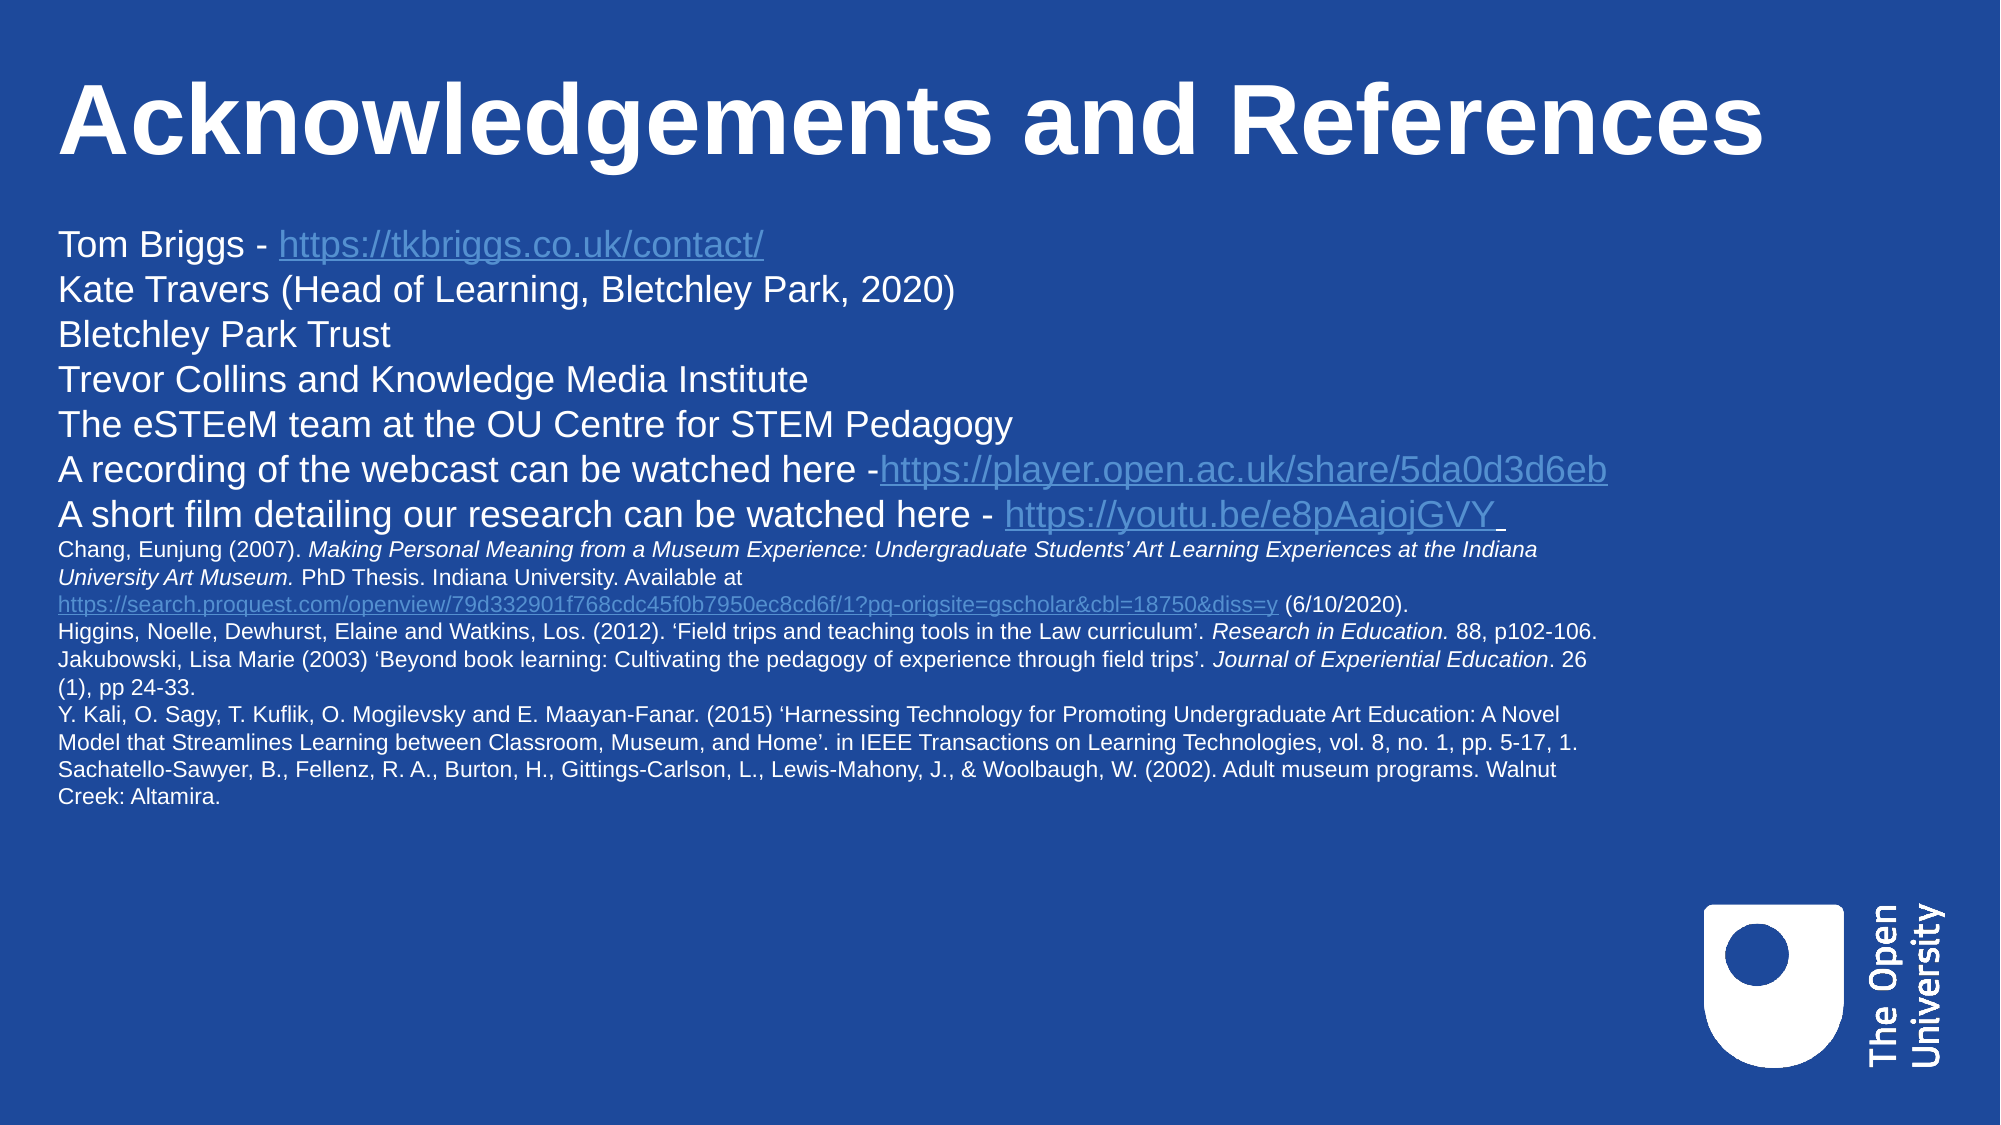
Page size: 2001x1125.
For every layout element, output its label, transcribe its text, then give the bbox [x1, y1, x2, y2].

subtitle Tom Briggs - https://tkbriggs.co.uk/contact/ Kate Travers (Head of Learning, Bletchley Park, 2020) Bletchley Park Trust Trevor Collins and Knowledge Media Institute The eSTEeM team at the OU Centre for STEM Pedagogy A recording of the webcast can be watched here -https://player.open.ac.uk/share/5da0d3d6eb A short film detailing our research can be watched here - https://youtu.be/e8pAajojGVY Chang, Eunjung (2007). Making Personal Meaning from a Museum Experience: Undergraduate Students’ Art Learning Experiences at the Indiana University Art Museum. PhD Thesis. Indiana University. Available at https://search.proquest.com/openview/79d332901f768cdc45f0b7950ec8cd6f/1?pq-origsite=gscholar&cbl=18750&diss=y (6/10/2020). Higgins, Noelle, Dewhurst, Elaine and Watkins, Los. (2012). ‘Field trips and teaching tools in the Law curriculum’. Research in Education. 88, p102-106. Jakubowski, Lisa Marie (2003) ‘Beyond book learning: Cultivating the pedagogy of experience through field trips’. Journal of Experiential Education. 26 (1), pp 24-33. Y. Kali, O. Sagy, T. Kuflik, O. Mogilevsky and E. Maayan-Fanar. (2015) ‘Harnessing Technology for Promoting Undergraduate Art Education: A Novel Model that Streamlines Learning between Classroom, Museum, and Home’. in IEEE Transactions on Learning Technologies, vol. 8, no. 1, pp. 5-17, 1. Sachatello-Sawyer, B., Fellenz, R. A., Burton, H., Gittings-Carlson, L., Lewis-Mahony, J., & Woolbaugh, W. (2002). Adult museum programs. Walnut Creek: Altamira. [57, 219, 1612, 988]
picture [1704, 903, 1945, 1068]
title Acknowledgements and References [57, 68, 1943, 178]
